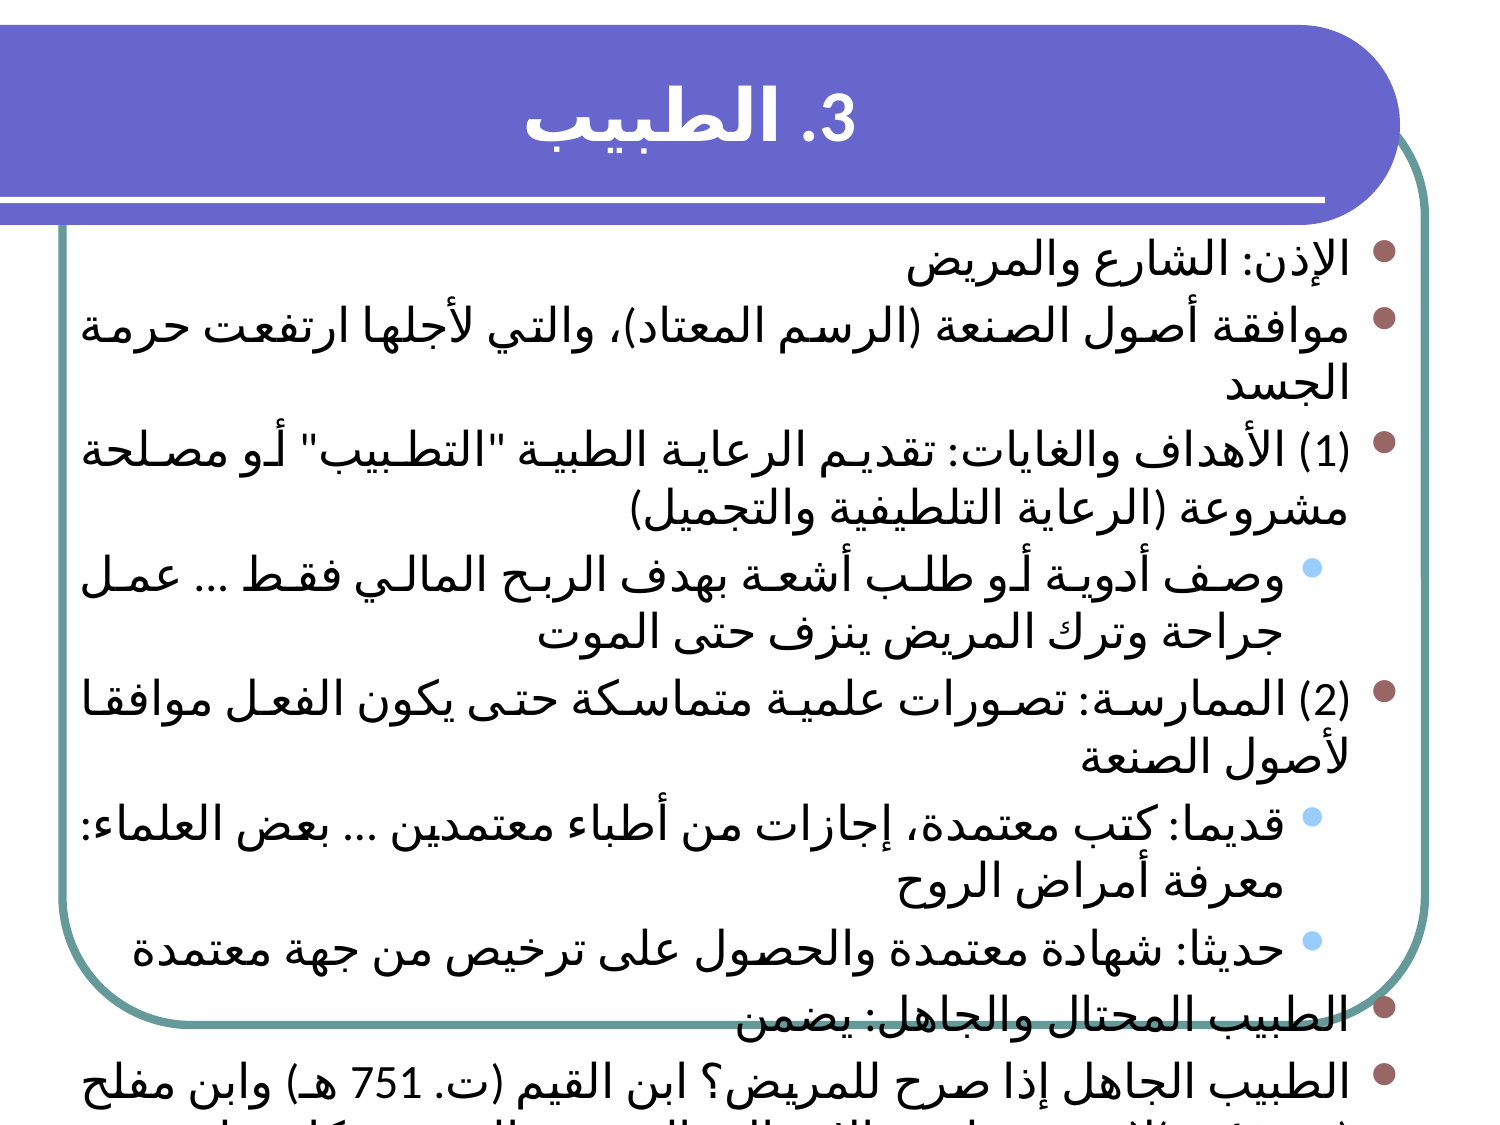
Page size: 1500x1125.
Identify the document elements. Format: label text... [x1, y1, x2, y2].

title 3. الطبيب [32, 37, 1347, 188]
list الإذن: الشارع والمريض موافقة أصول الصنعة (الرسم المعتاد)، والتي لأجلها ارتفعت حرمة الجسد (1) الأهداف والغايات: تقديم الرعاية الطبية "التطبيب" أو مصلحة مشروعة (الرعاية التلطيفية والتجميل) وصف أدوية أو طلب أشعة بهدف الربح المالي فقط ... عمل جراحة وترك المريض ينزف حتى الموت (2) الممارسة: تصورات علمية متماسكة حتى يكون الفعل موافقا لأصول الصنعة قديما: كتب معتمدة، إجازات من أطباء معتمدين ... بعض العلماء: معرفة أمراض الروح حديثا: شهادة معتمدة والحصول على ترخيص من جهة معتمدة الطبيب المحتال والجاهل: يضمن الطبيب الجاهل إذا صرح للمريض؟ ابن القيم (ت. 751 هـ) وابن مفلح (ت. 763) (لا يضمن لعدم الاحتيال والغش، فالمريض كان على بينة من أمره) [64, 220, 1424, 1125]
